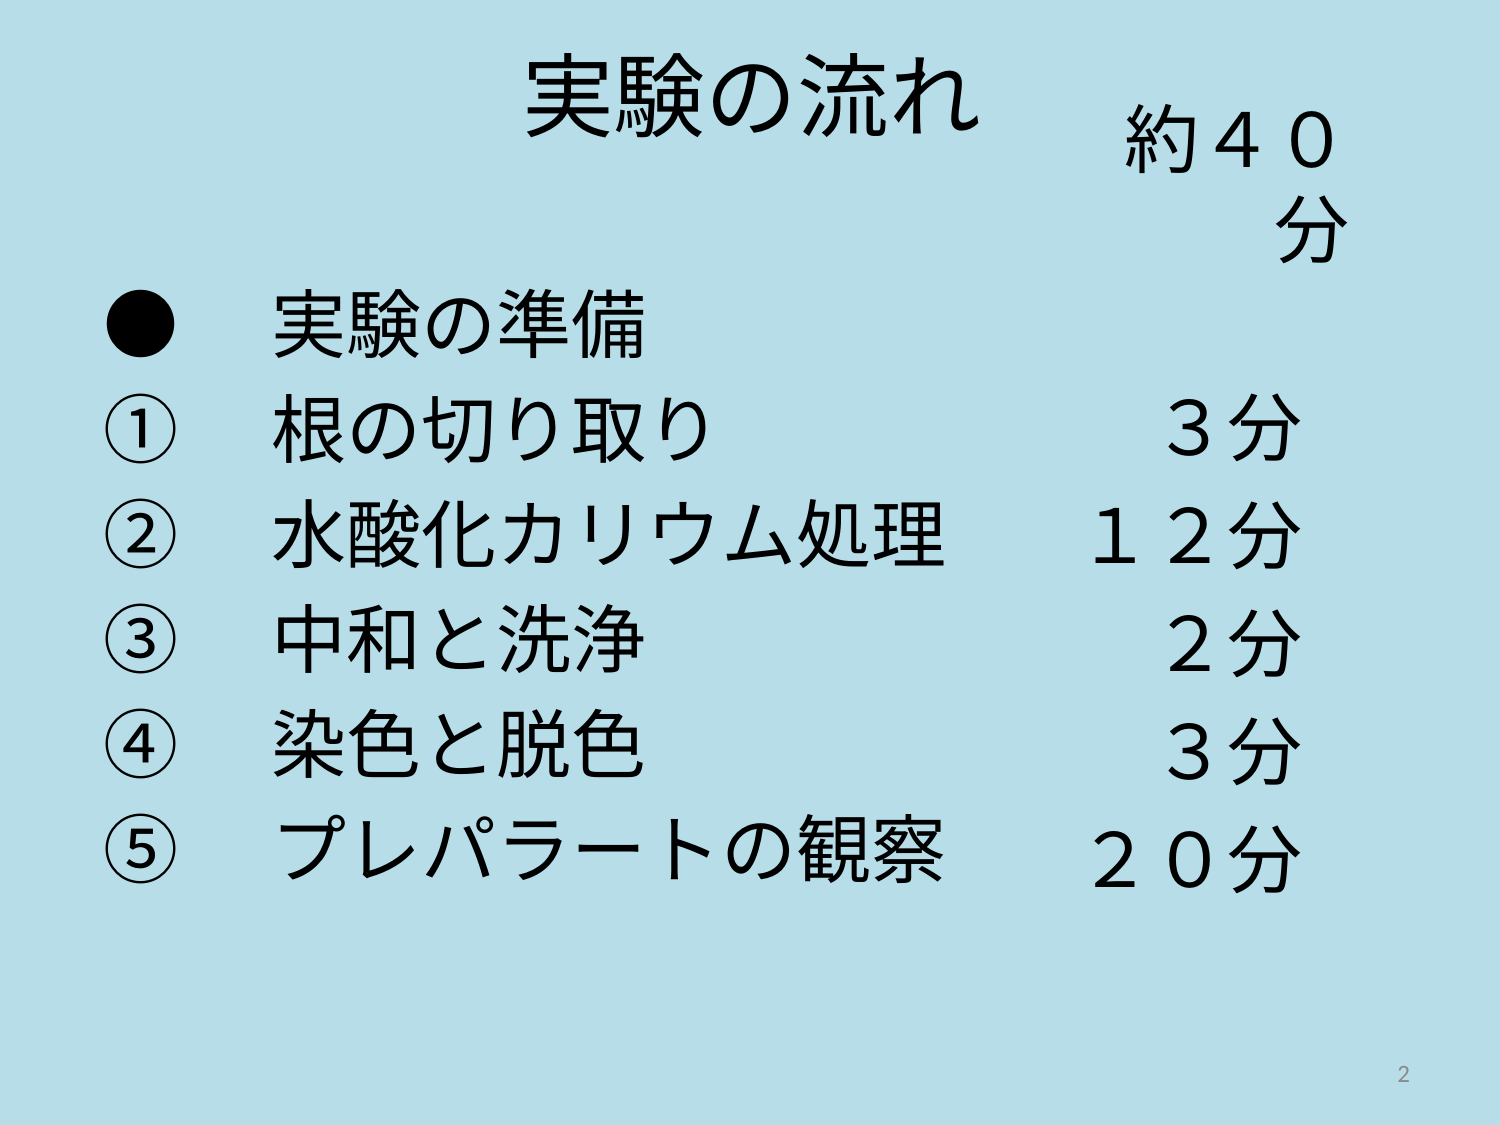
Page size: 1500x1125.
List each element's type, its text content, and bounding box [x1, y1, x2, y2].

title 実験の流れ [76, 0, 1427, 188]
text_box 約４０分 [1068, 85, 1365, 281]
slide_number 2 [1074, 1042, 1425, 1103]
text_box ３分 １２分 ２分 ３分 ２０分 [904, 373, 1318, 911]
list ● 実験の準備 ① 根の切り取り ② 水酸化カリウム処理 ③ 中和と洗浄 ④ 染色と脱色 ⑤ プレパラートの観察 [88, 270, 1188, 973]
